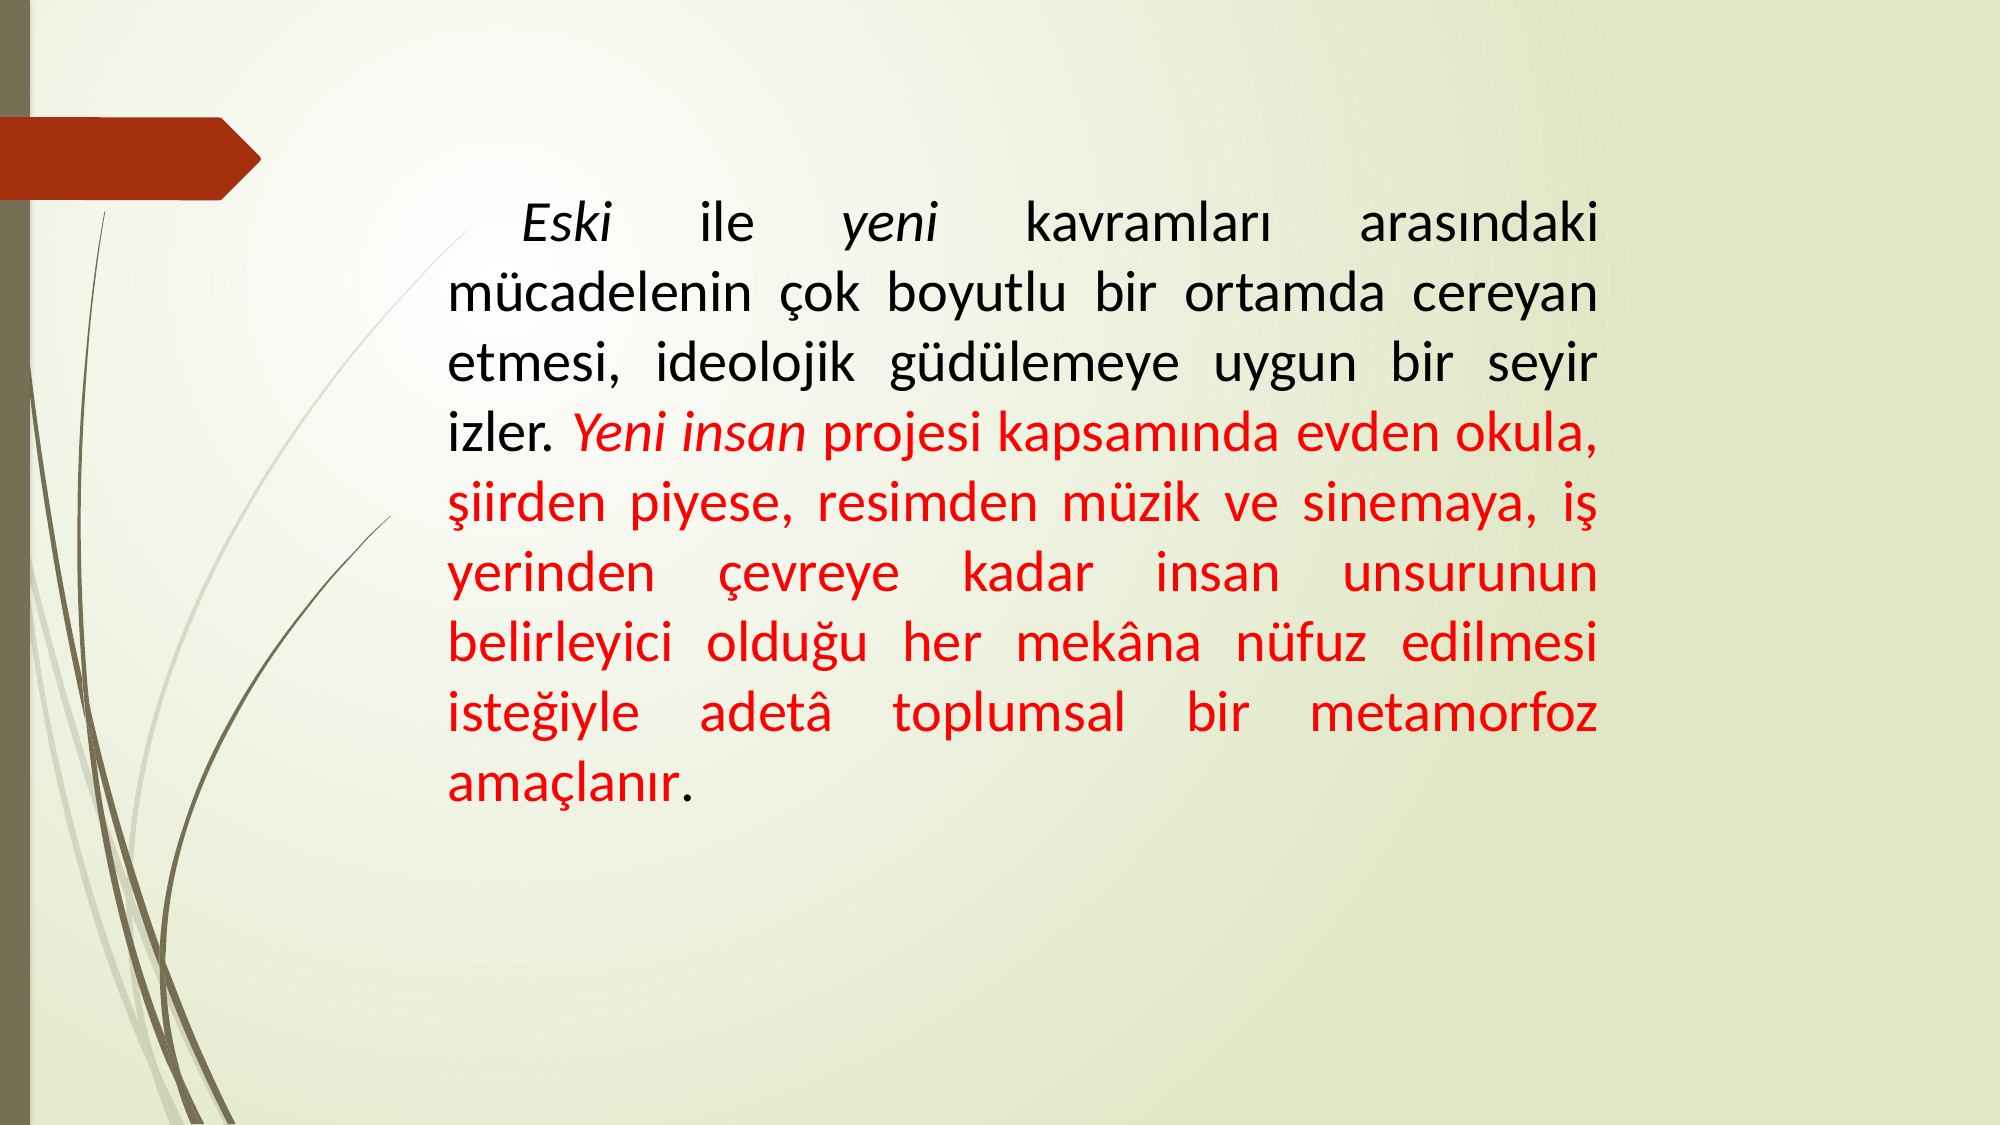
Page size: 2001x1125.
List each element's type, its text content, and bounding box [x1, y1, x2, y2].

text_box Eski ile yeni kavramları arasındaki mücadelenin çok boyutlu bir ortamda cereyan etmesi, ideolojik güdülemeye uygun bir seyir izler. Yeni insan projesi kapsamında evden okula, şiirden piyese, resimden müzik ve sinemaya, iş yerinden çevreye kadar insan unsurunun belirleyici olduğu her mekâna nüfuz edilmesi isteğiyle adetâ toplumsal bir metamorfoz amaçlanır. [432, 175, 1615, 821]
